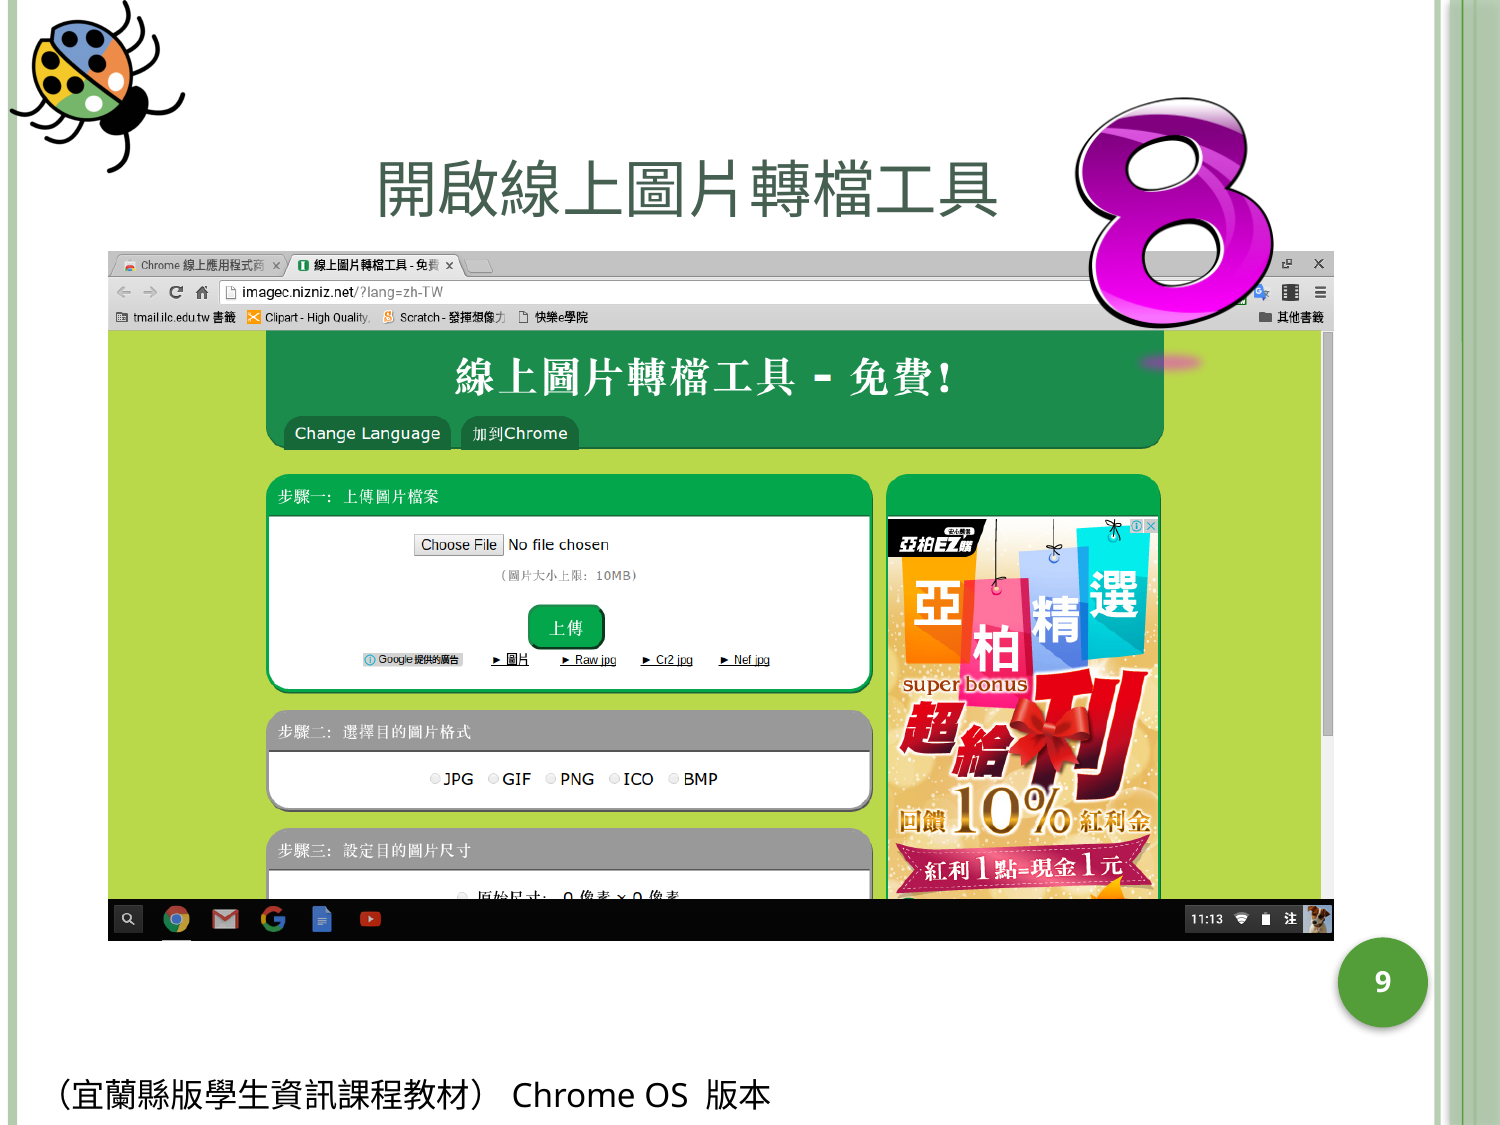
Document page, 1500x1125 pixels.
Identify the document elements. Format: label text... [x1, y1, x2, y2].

picture [0, 0, 169, 176]
picture [108, 79, 1334, 942]
slide_number 9 [1333, 940, 1434, 1027]
title 開啟線上圖片轉檔工具 [75, 45, 1300, 233]
